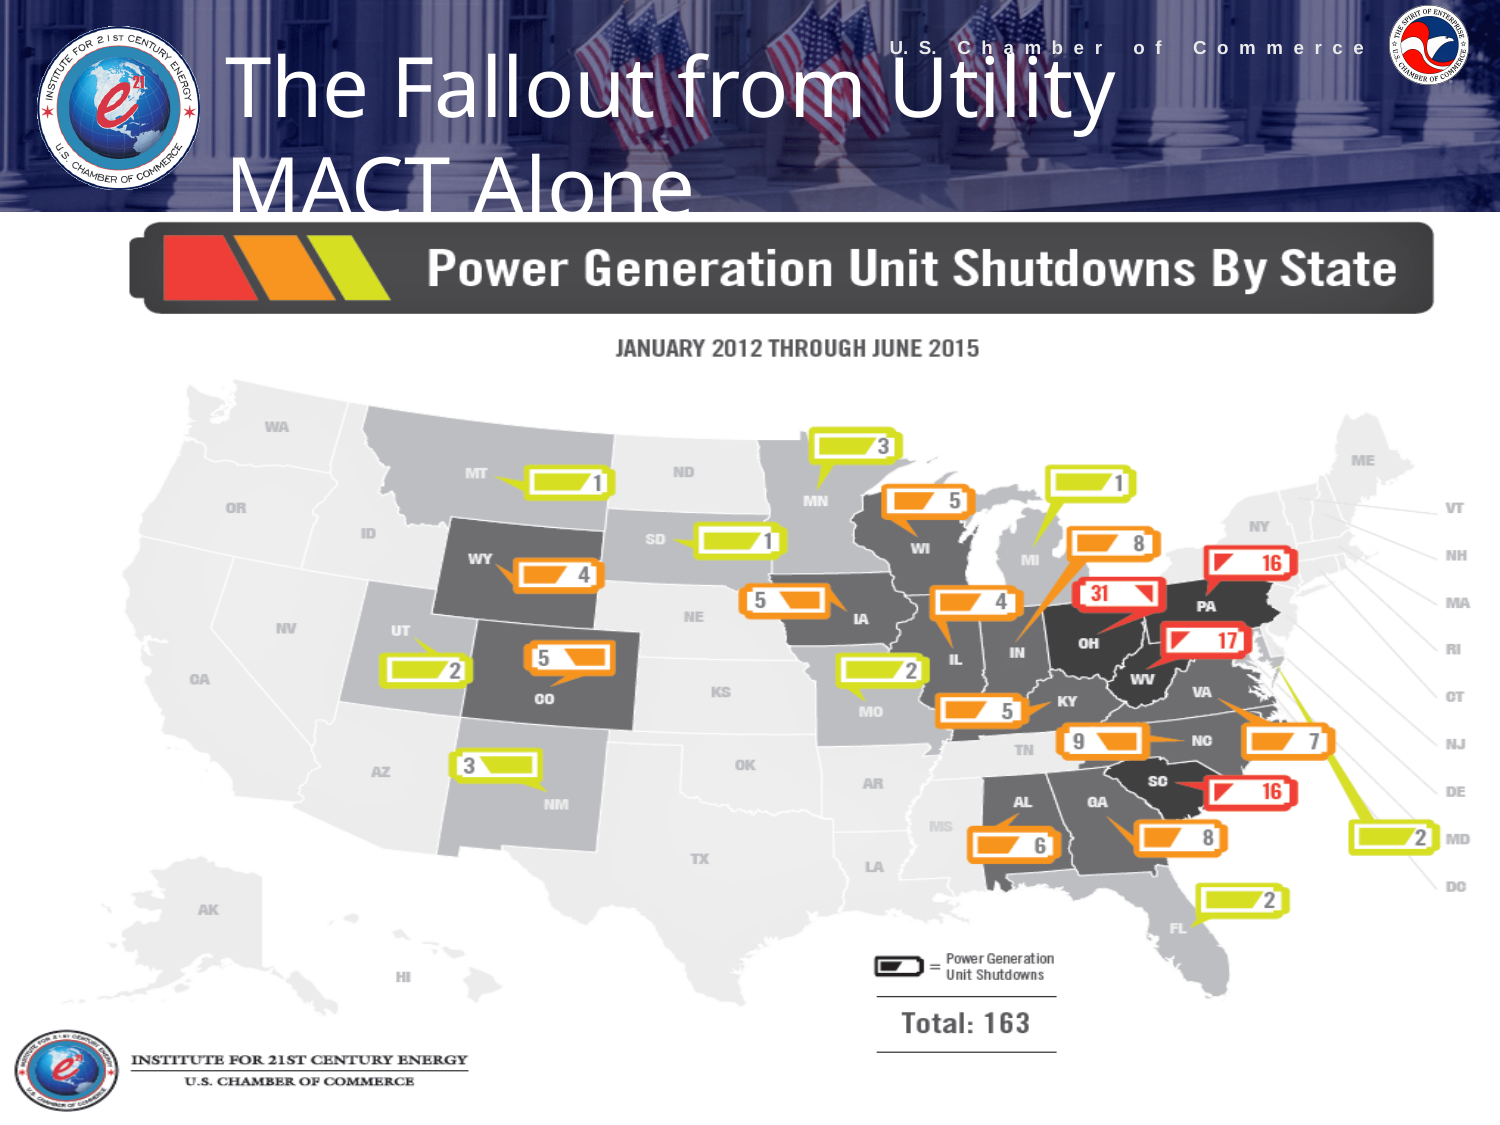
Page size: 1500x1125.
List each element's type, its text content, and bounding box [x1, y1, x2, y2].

title The Fallout from Utility MACT Alone [224, 62, 1363, 206]
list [0, 212, 1500, 1125]
picture [1387, 3, 1471, 87]
picture [37, 26, 200, 190]
